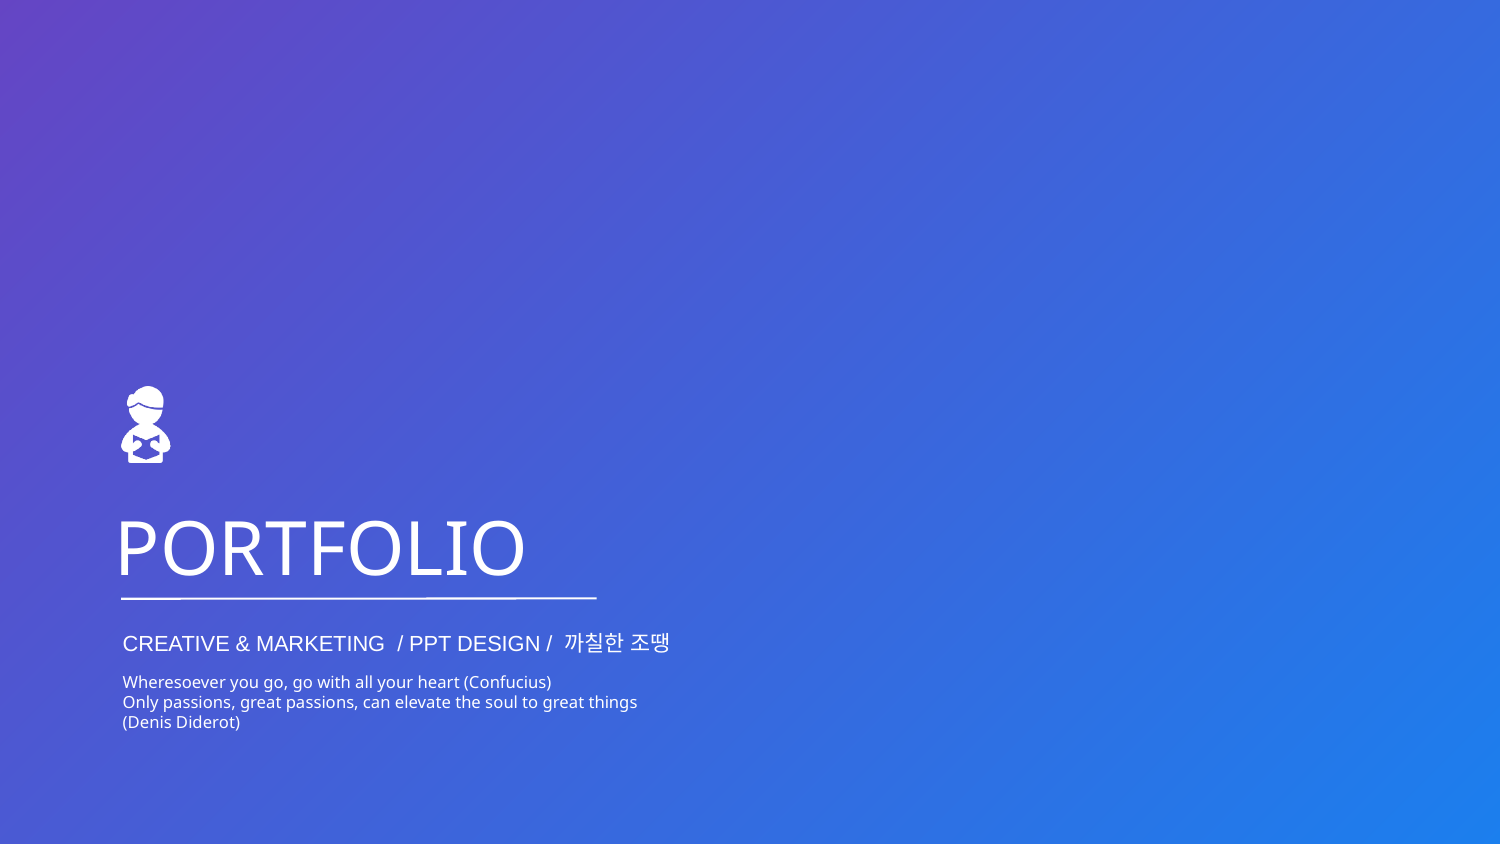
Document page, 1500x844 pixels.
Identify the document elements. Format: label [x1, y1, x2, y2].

text_box [100, 386, 1099, 742]
